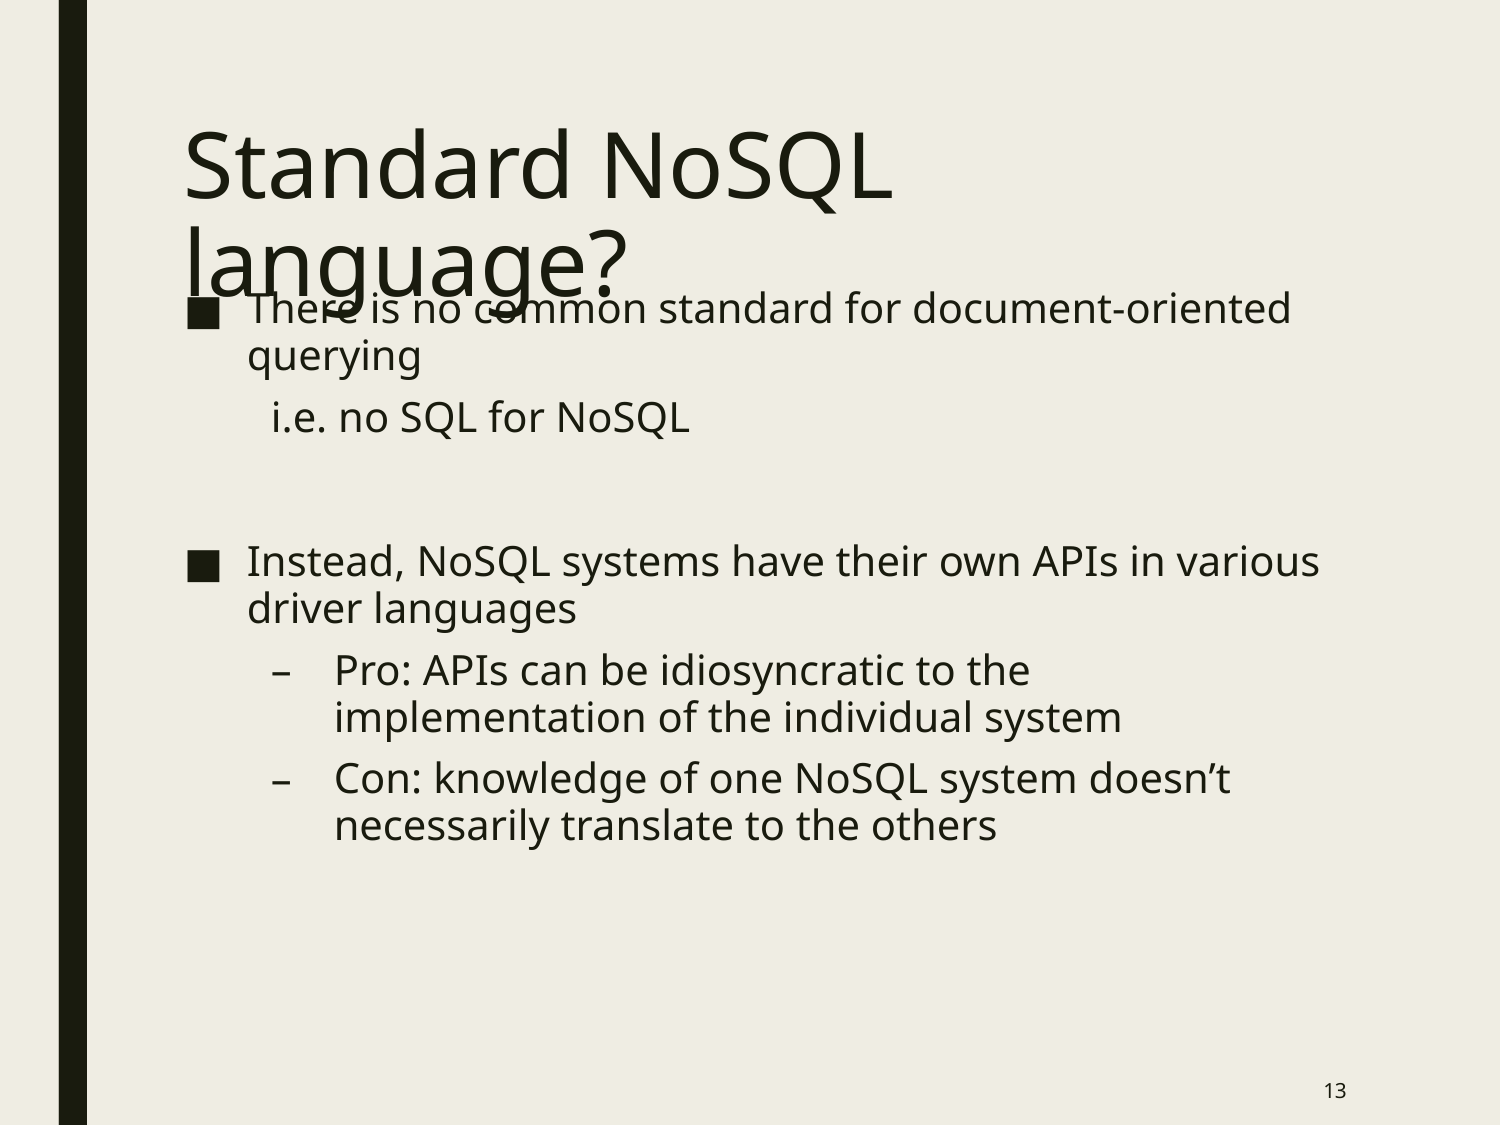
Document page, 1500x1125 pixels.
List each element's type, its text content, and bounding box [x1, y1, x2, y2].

slide_number 13 [1165, 1058, 1362, 1125]
list There is no common standard for document-oriented querying i.e. no SQL for NoSQL Instead, NoSQL systems have their own APIs in various driver languages Pro: APIs can be idiosyncratic to the implementation of the individual system Con: knowledge of one NoSQL system doesn’t necessarily translate to the others [168, 278, 1351, 963]
title Standard NoSQL language? [168, 112, 1351, 278]
